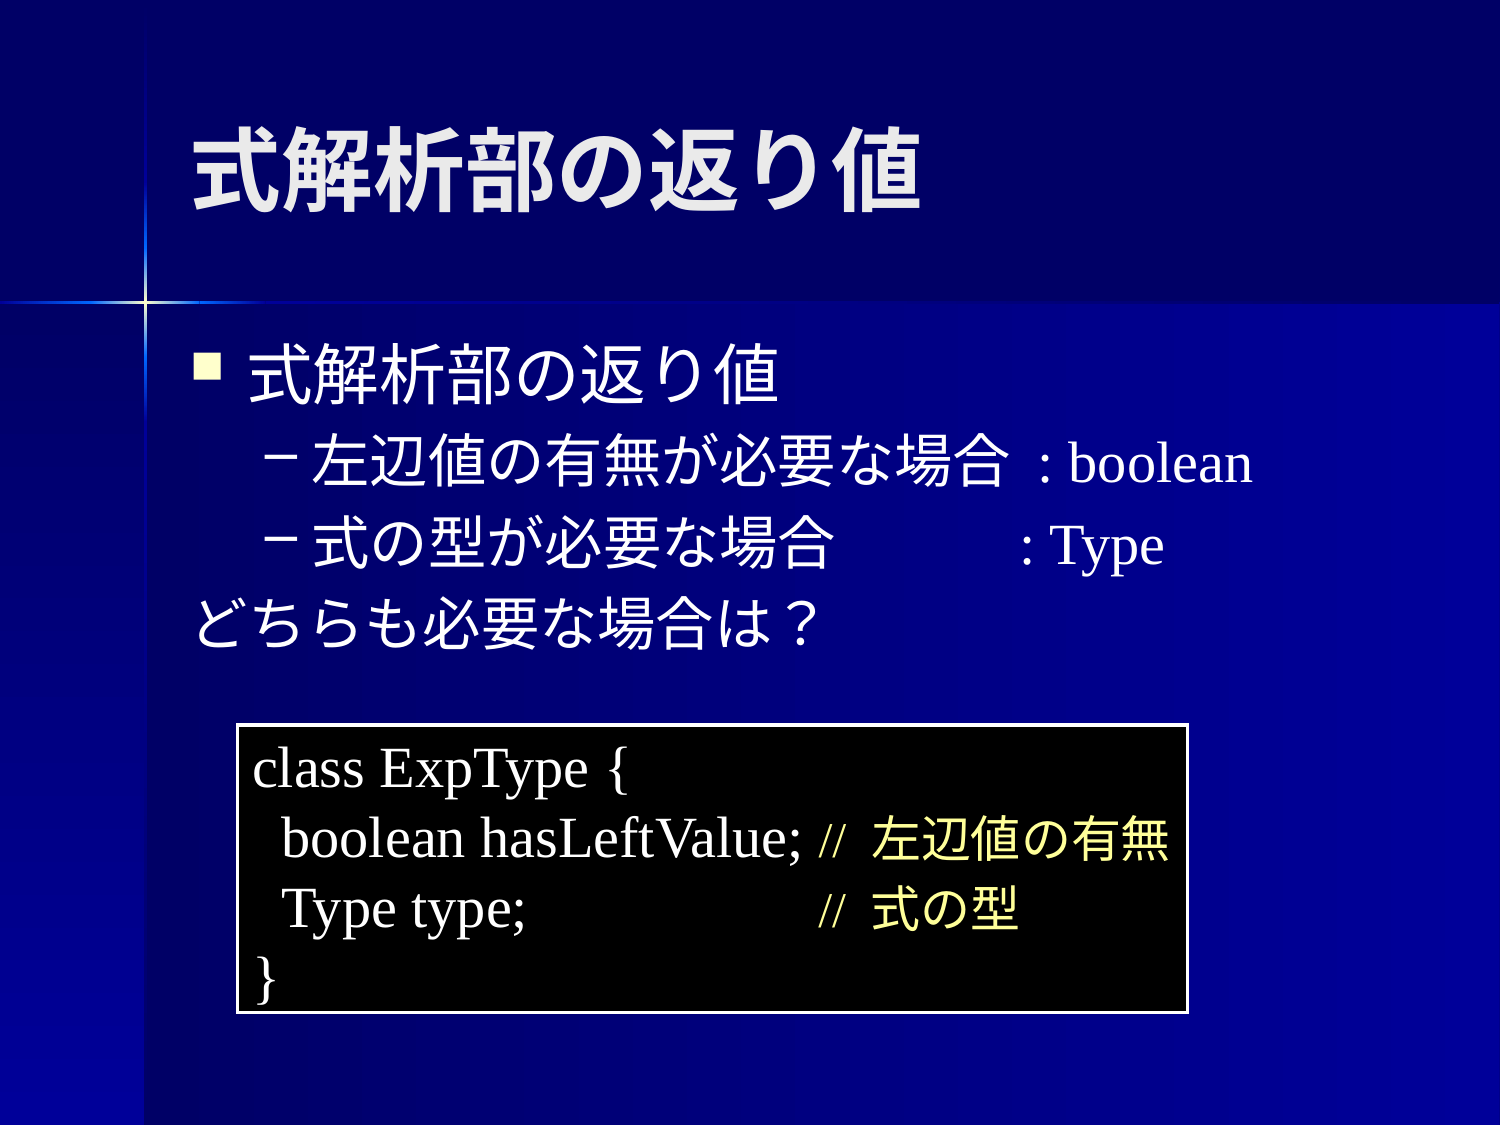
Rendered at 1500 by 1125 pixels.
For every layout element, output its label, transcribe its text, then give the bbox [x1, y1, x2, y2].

text_box class ExpType { boolean hasLeftValue; // 左辺値の有無 Type type; // 式の型 } [237, 724, 1188, 1013]
title 式解析部の返り値 [174, 49, 1413, 286]
list 式解析部の返り値 左辺値の有無が必要な場合 : boolean 式の型が必要な場合 : Type どちらも必要な場合は？ [174, 324, 1413, 1001]
